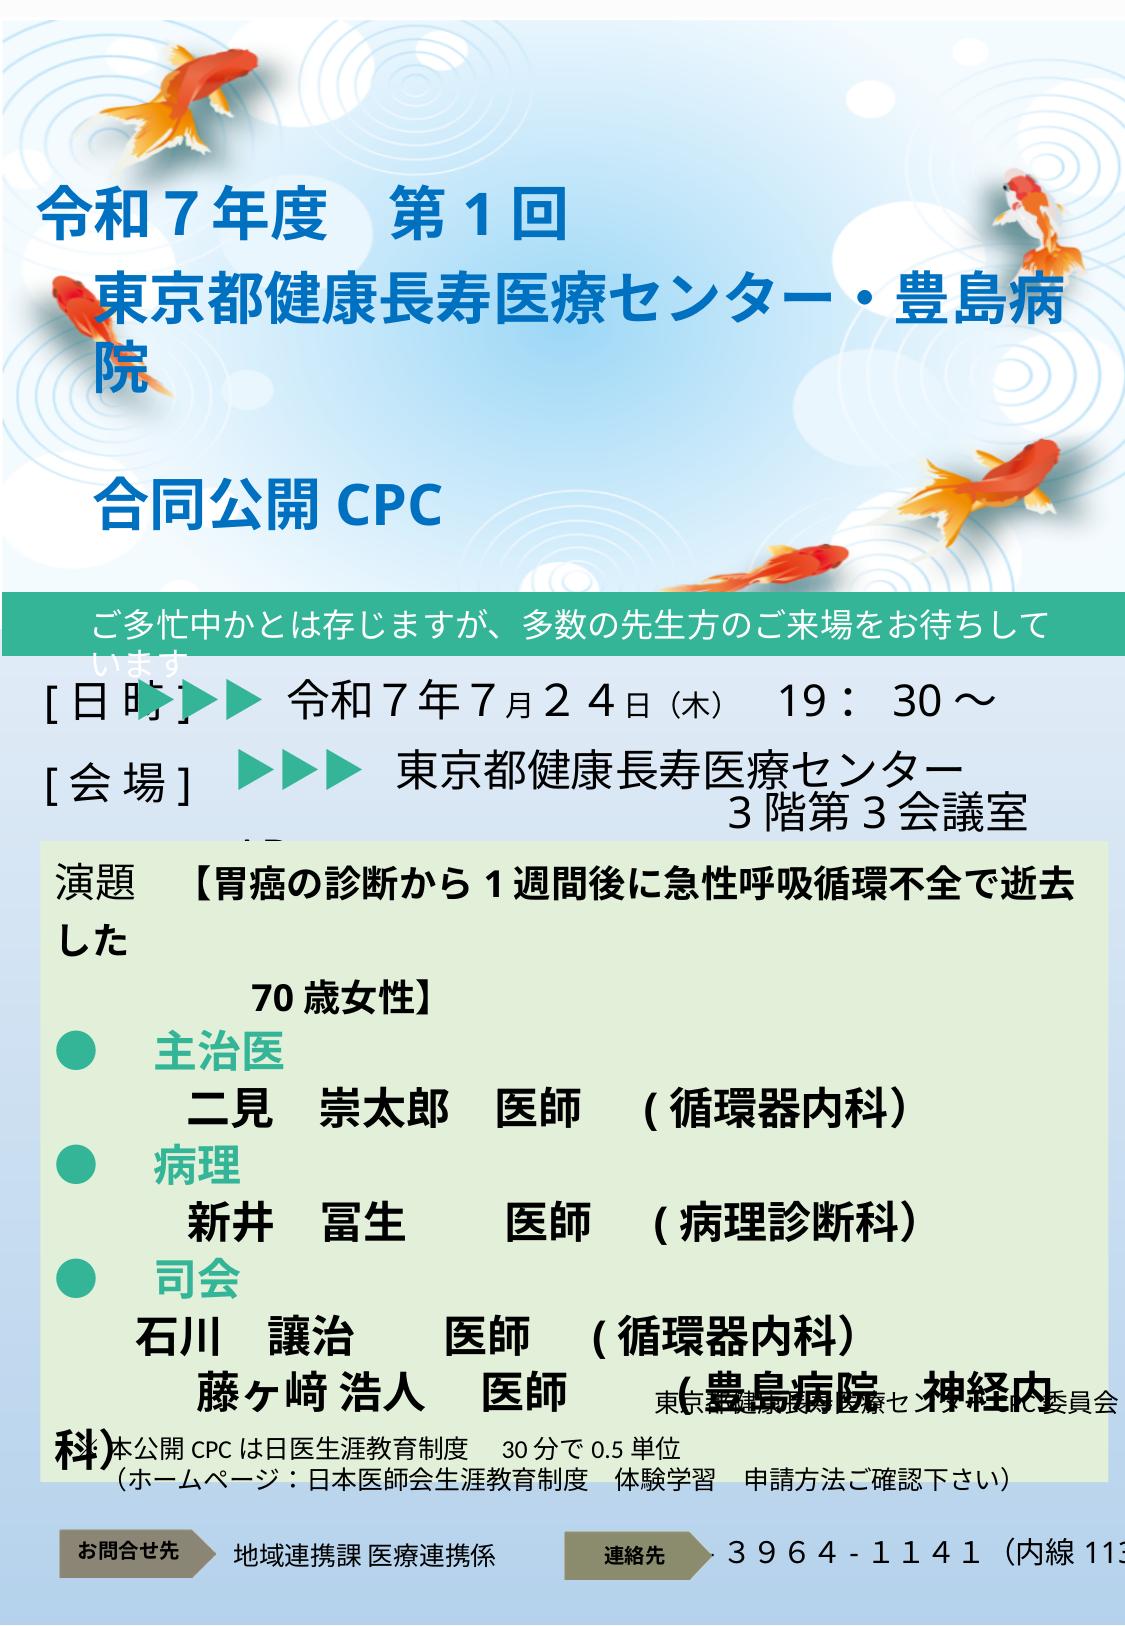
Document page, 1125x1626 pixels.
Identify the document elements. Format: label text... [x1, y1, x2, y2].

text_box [59, 1528, 216, 1578]
text_box ※本公開CPCは日医生涯教育制度 30分で0.5単位 （ホームページ：日本医師会生涯教育制度 体験学習 申請方法ご確認下さい） [61, 1425, 1068, 1503]
text_box 東京都健康長寿医療センターCPC委員会 [639, 1379, 1125, 1425]
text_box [564, 1530, 712, 1580]
text_box ０３-３９６４-１１４１（内線1138） [623, 1526, 1125, 1578]
text_box ご多忙中かとは存じますが、多数の先生方のご来場をお待ちしています [75, 656, 1077, 665]
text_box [26, 665, 1078, 846]
text_box 演題 【胃癌の診断から1週間後に急性呼吸循環不全で逝去した 70歳女性】 ● 主治医 二見 崇太郎 医師 (循環器内科） ● 病理 新井 冨生 医師 (病理診断科） ● 司会 石川 讓治 医師 (循環器内科） 藤ヶ﨑 浩人 医師 (豊島病院 神経内科） [40, 841, 1109, 1483]
picture [0, 17, 1125, 656]
text_box 地域連携課 医療連携係 [218, 1531, 512, 1578]
